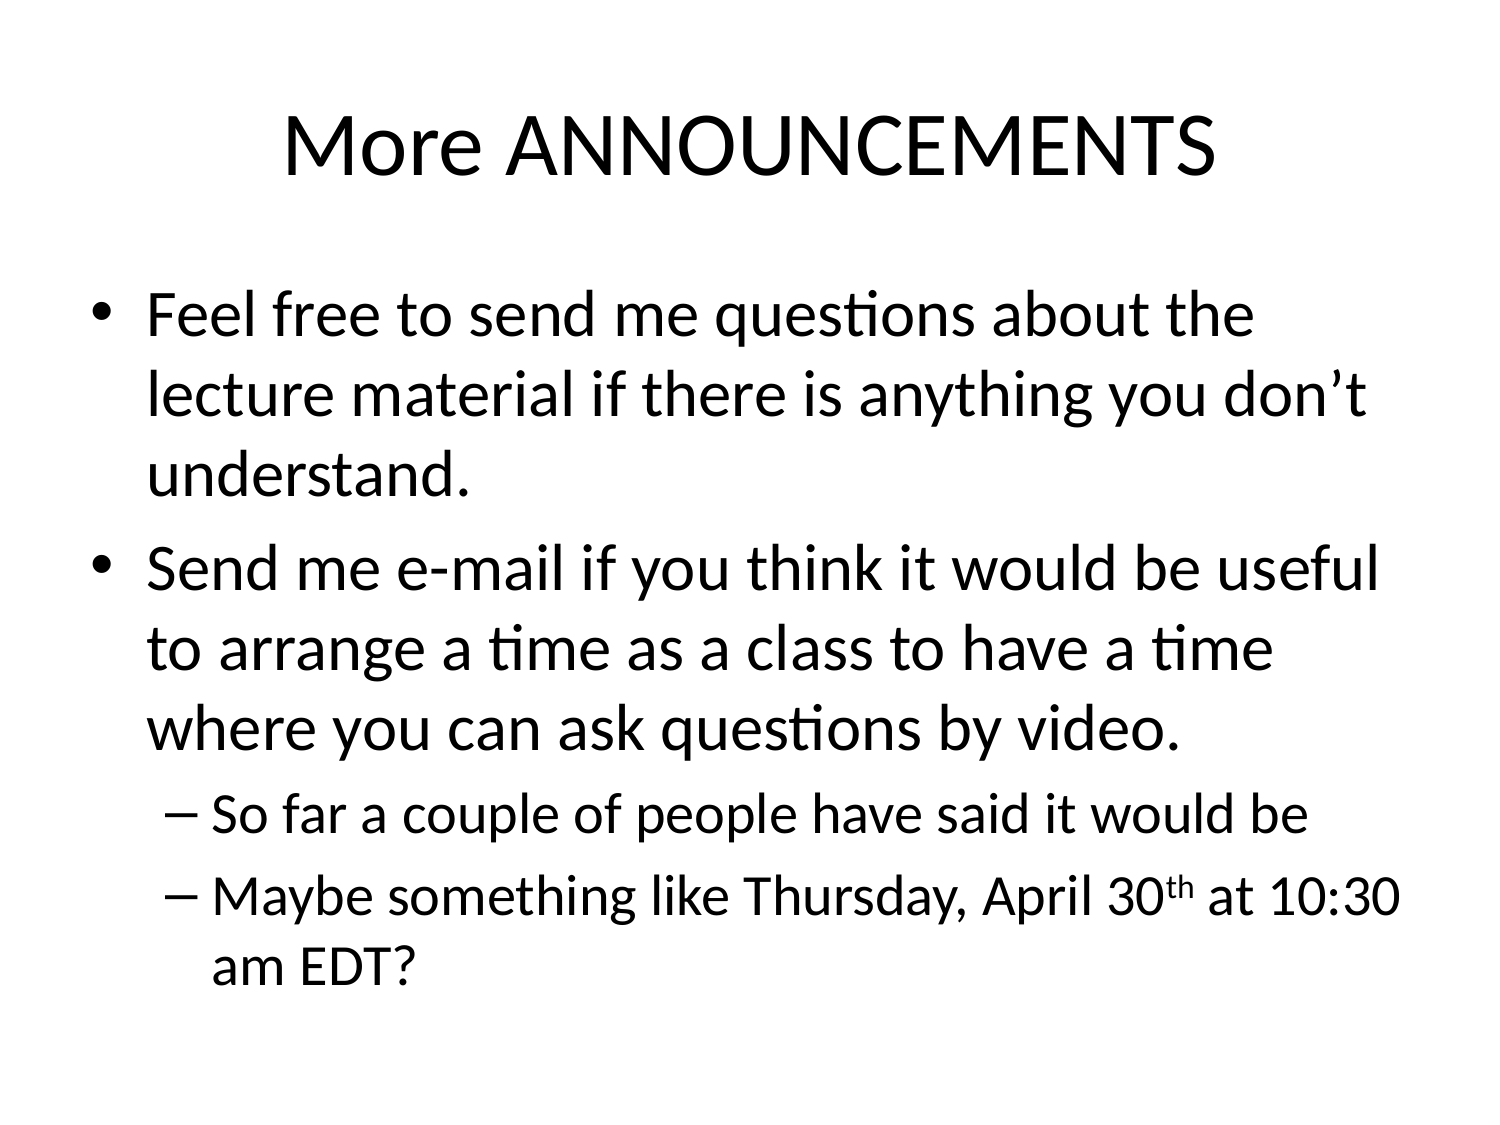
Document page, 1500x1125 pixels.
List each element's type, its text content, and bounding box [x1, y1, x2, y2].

list Feel free to send me questions about the lecture material if there is anything you don’t understand. Send me e-mail if you think it would be useful to arrange a time as a class to have a time where you can ask questions by video. So far a couple of people have said it would be Maybe something like Thursday, April 30th at 10:30 am EDT? [75, 262, 1425, 1038]
title More ANNOUNCEMENTS [75, 45, 1425, 233]
